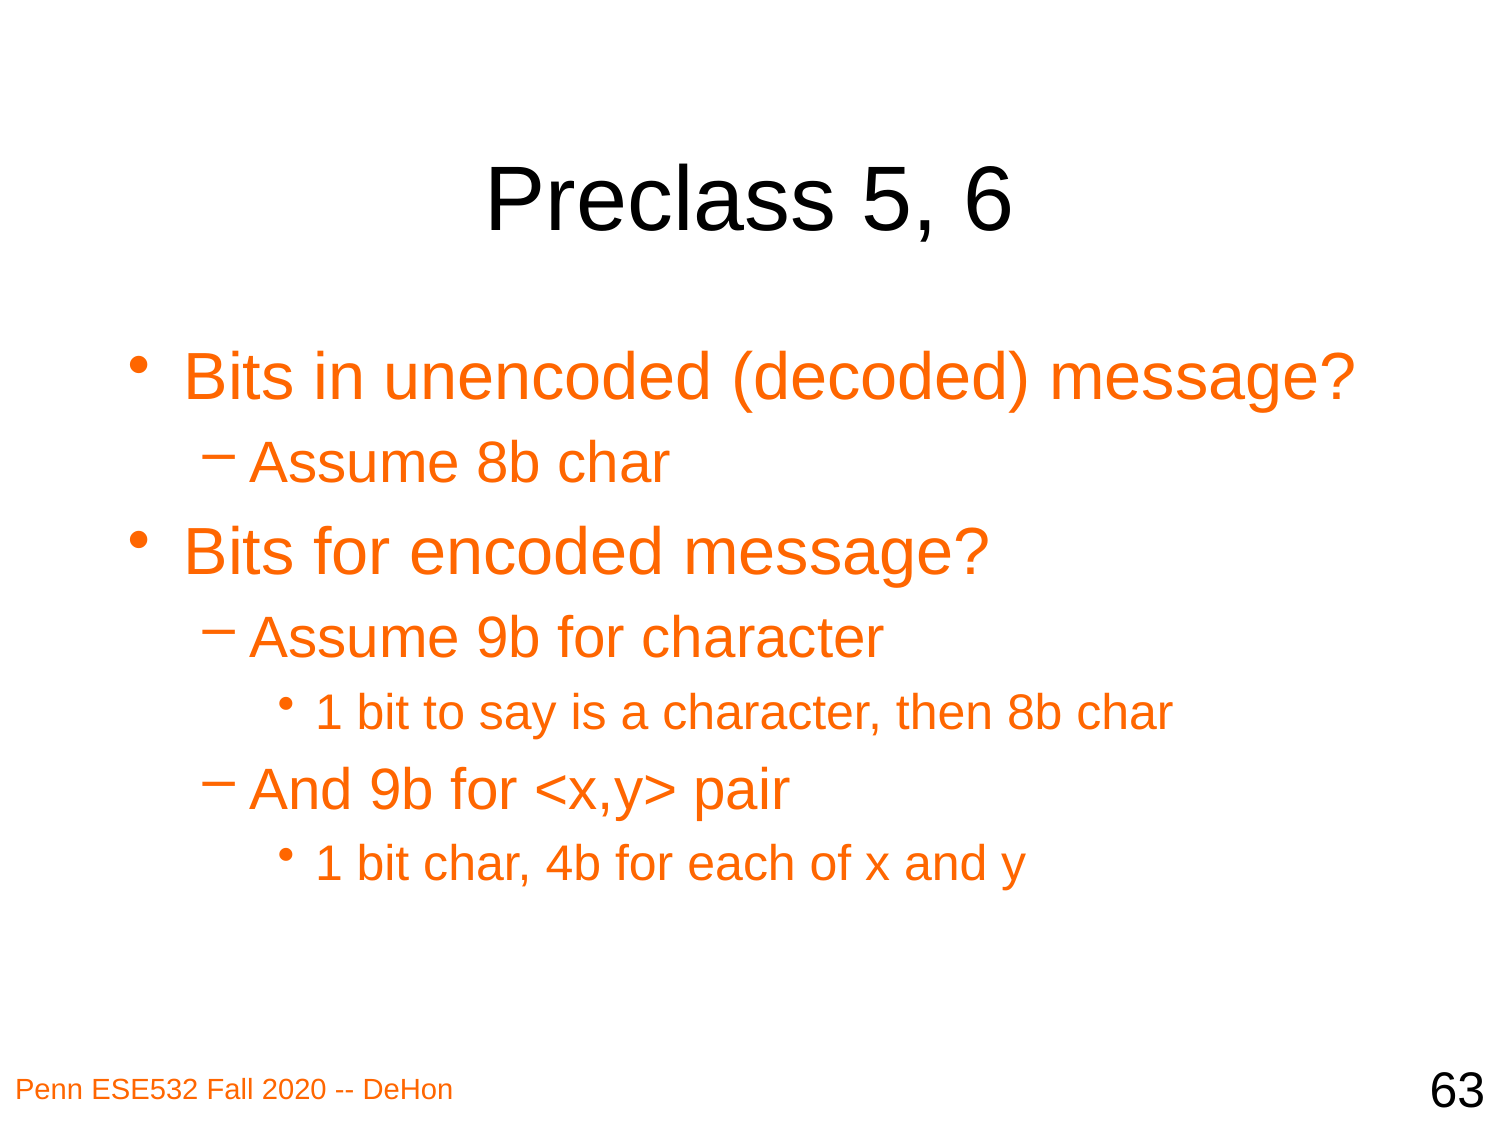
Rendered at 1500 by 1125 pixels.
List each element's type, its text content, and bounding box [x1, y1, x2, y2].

slide_number 63 [1187, 1049, 1500, 1125]
list Bits in unencoded (decoded) message? Assume 8b char Bits for encoded message? Assume 9b for character 1 bit to say is a character, then 8b char And 9b for <x,y> pair 1 bit char, 4b for each of x and y [112, 324, 1388, 1001]
title Preclass 5, 6 [112, 99, 1388, 288]
slide_number Penn ESE532 Fall 2020 -- DeHon [0, 1062, 576, 1125]
